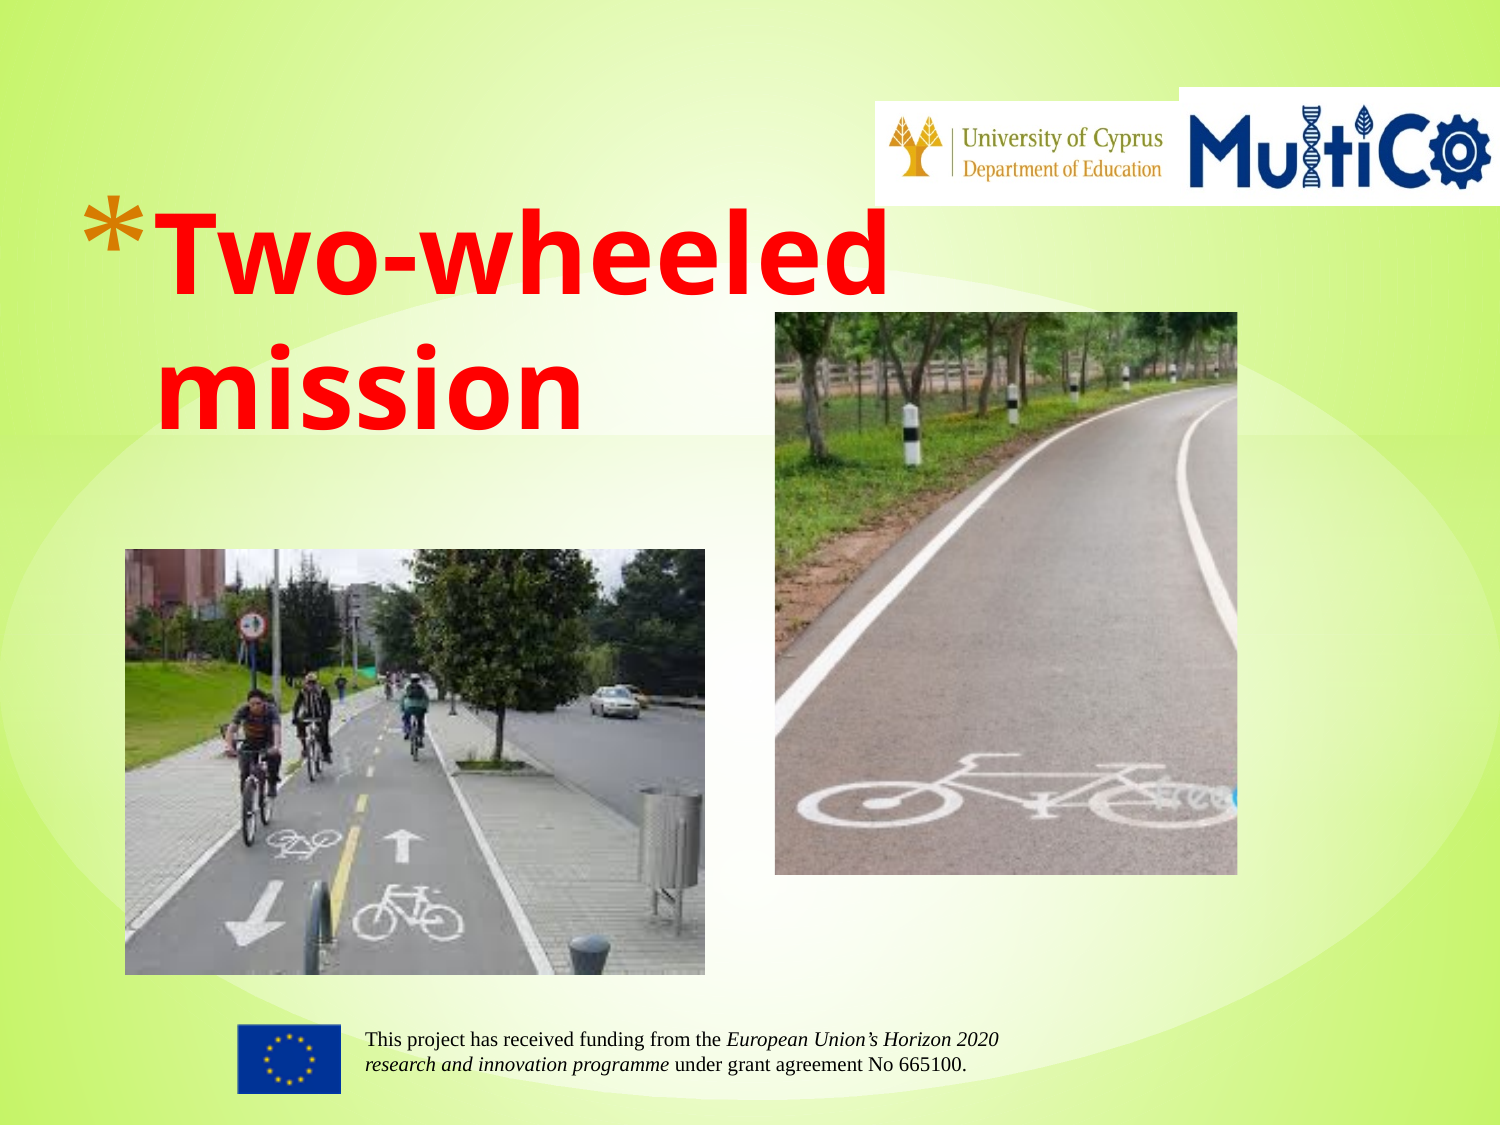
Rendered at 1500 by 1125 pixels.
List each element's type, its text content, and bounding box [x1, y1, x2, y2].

picture [874, 87, 1500, 206]
title Two-wheeled mission [33, 174, 913, 413]
text_box This project has received funding from the European Union’s Horizon 2020 research and innovation programme under grant agreement No 665100. [274, 1017, 1039, 1101]
picture [774, 312, 1238, 876]
picture [124, 549, 705, 976]
picture [237, 1024, 341, 1094]
